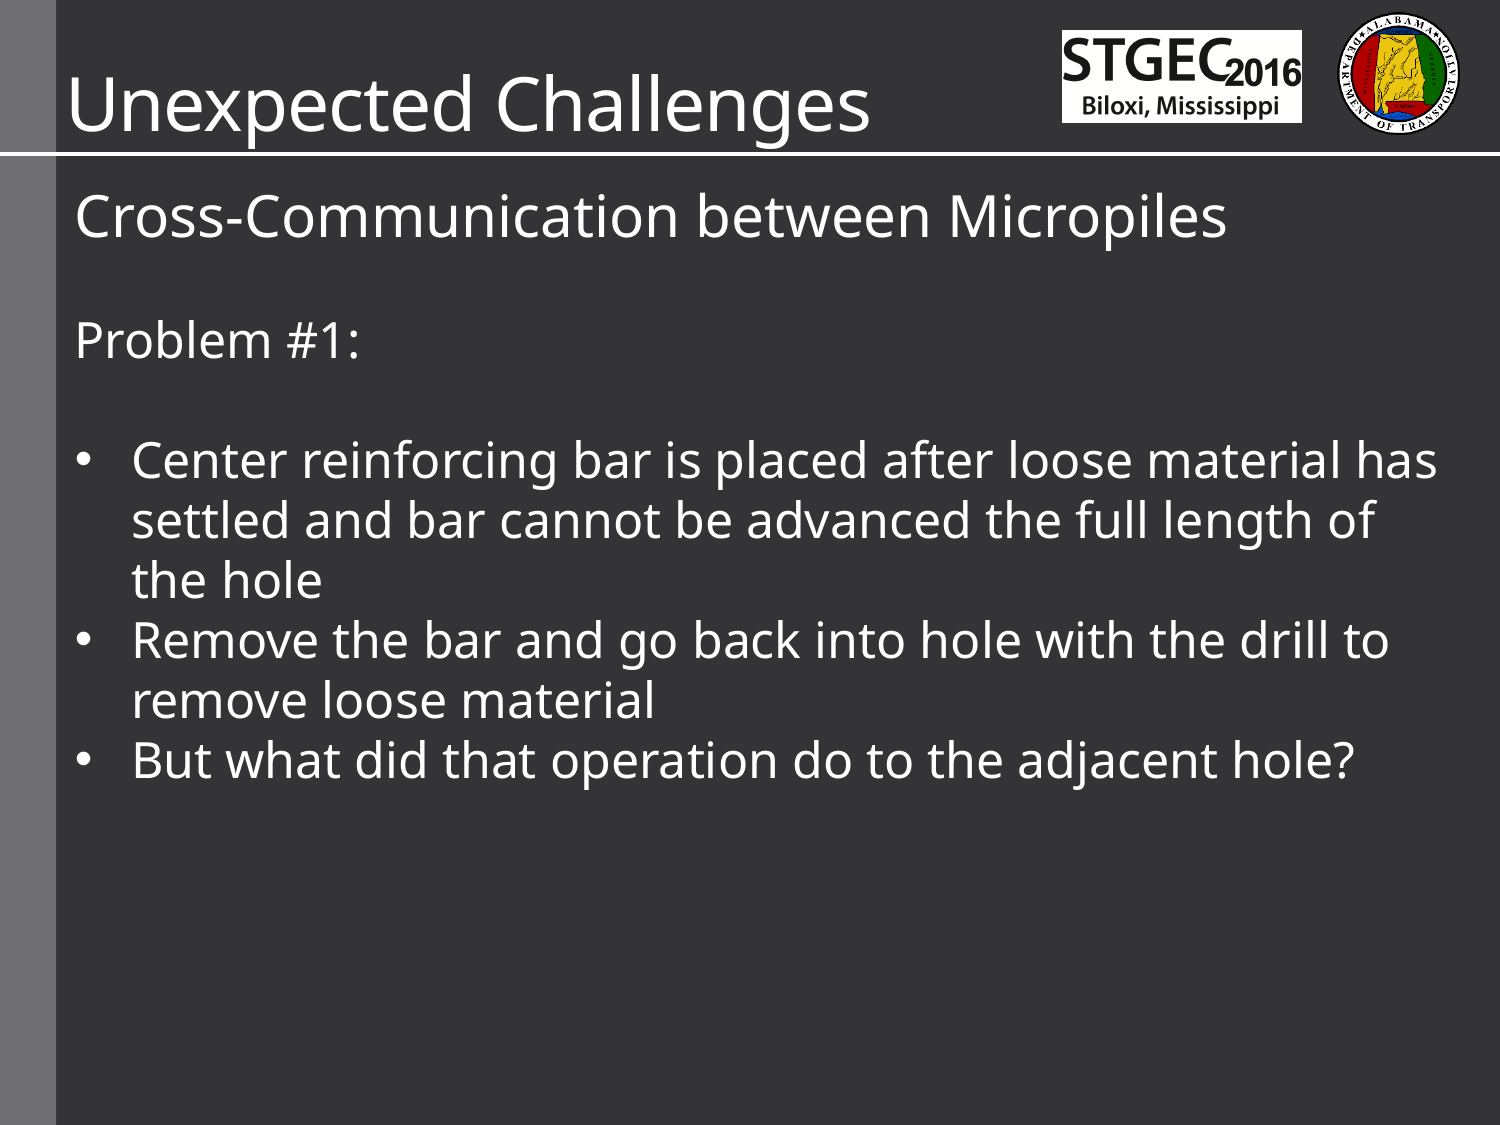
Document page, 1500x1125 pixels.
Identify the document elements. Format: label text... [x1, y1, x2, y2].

picture [1337, 12, 1461, 136]
text_box Cross-Communication between Micropiles Problem #1: Center reinforcing bar is placed after loose material has settled and bar cannot be advanced the full length of the hole Remove the bar and go back into hole with the drill to remove loose material But what did that operation do to the adjacent hole? [60, 171, 1460, 856]
picture [1062, 30, 1302, 123]
title Unexpected Challenges [50, 23, 988, 149]
